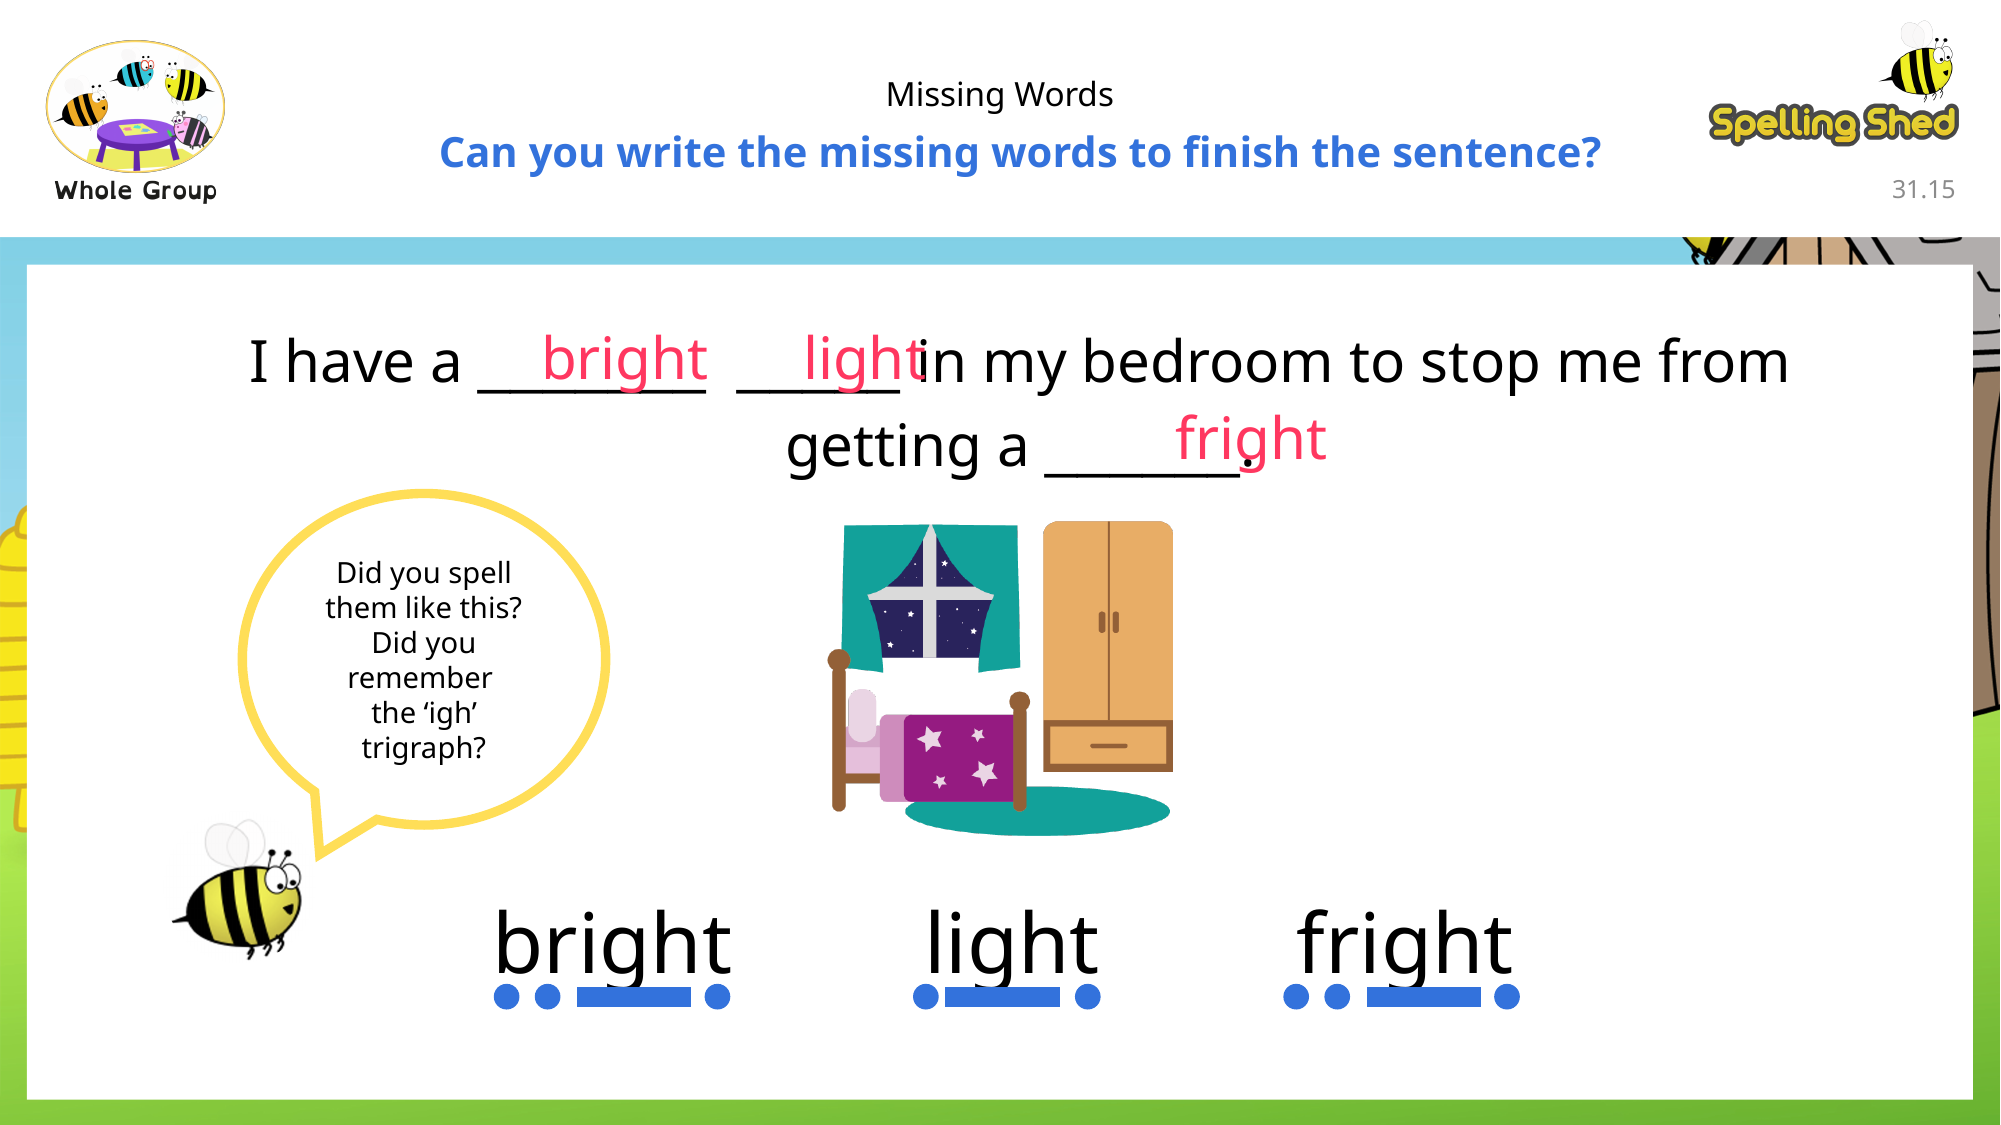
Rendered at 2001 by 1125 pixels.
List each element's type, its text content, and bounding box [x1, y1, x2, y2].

slide_number 31.14 [1837, 160, 1971, 221]
text_box light [788, 314, 942, 399]
picture [0, 238, 2000, 1125]
text_box light [909, 883, 1116, 999]
list Missing Words [573, 69, 1427, 123]
text_box fright [1160, 394, 1343, 479]
text_box fright [1281, 883, 1529, 999]
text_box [163, 493, 606, 963]
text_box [494, 984, 730, 1009]
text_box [1284, 984, 1519, 1009]
picture [45, 40, 225, 216]
text_box bright [526, 314, 724, 399]
picture [1697, 8, 1973, 156]
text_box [914, 984, 1100, 1009]
text_box bright [477, 883, 748, 999]
list Can you write the missing words to finish the sentence? [362, 124, 1679, 184]
text_box I have a _______ _____ in my bedroom to stop me from getting a ______. [172, 302, 1869, 414]
